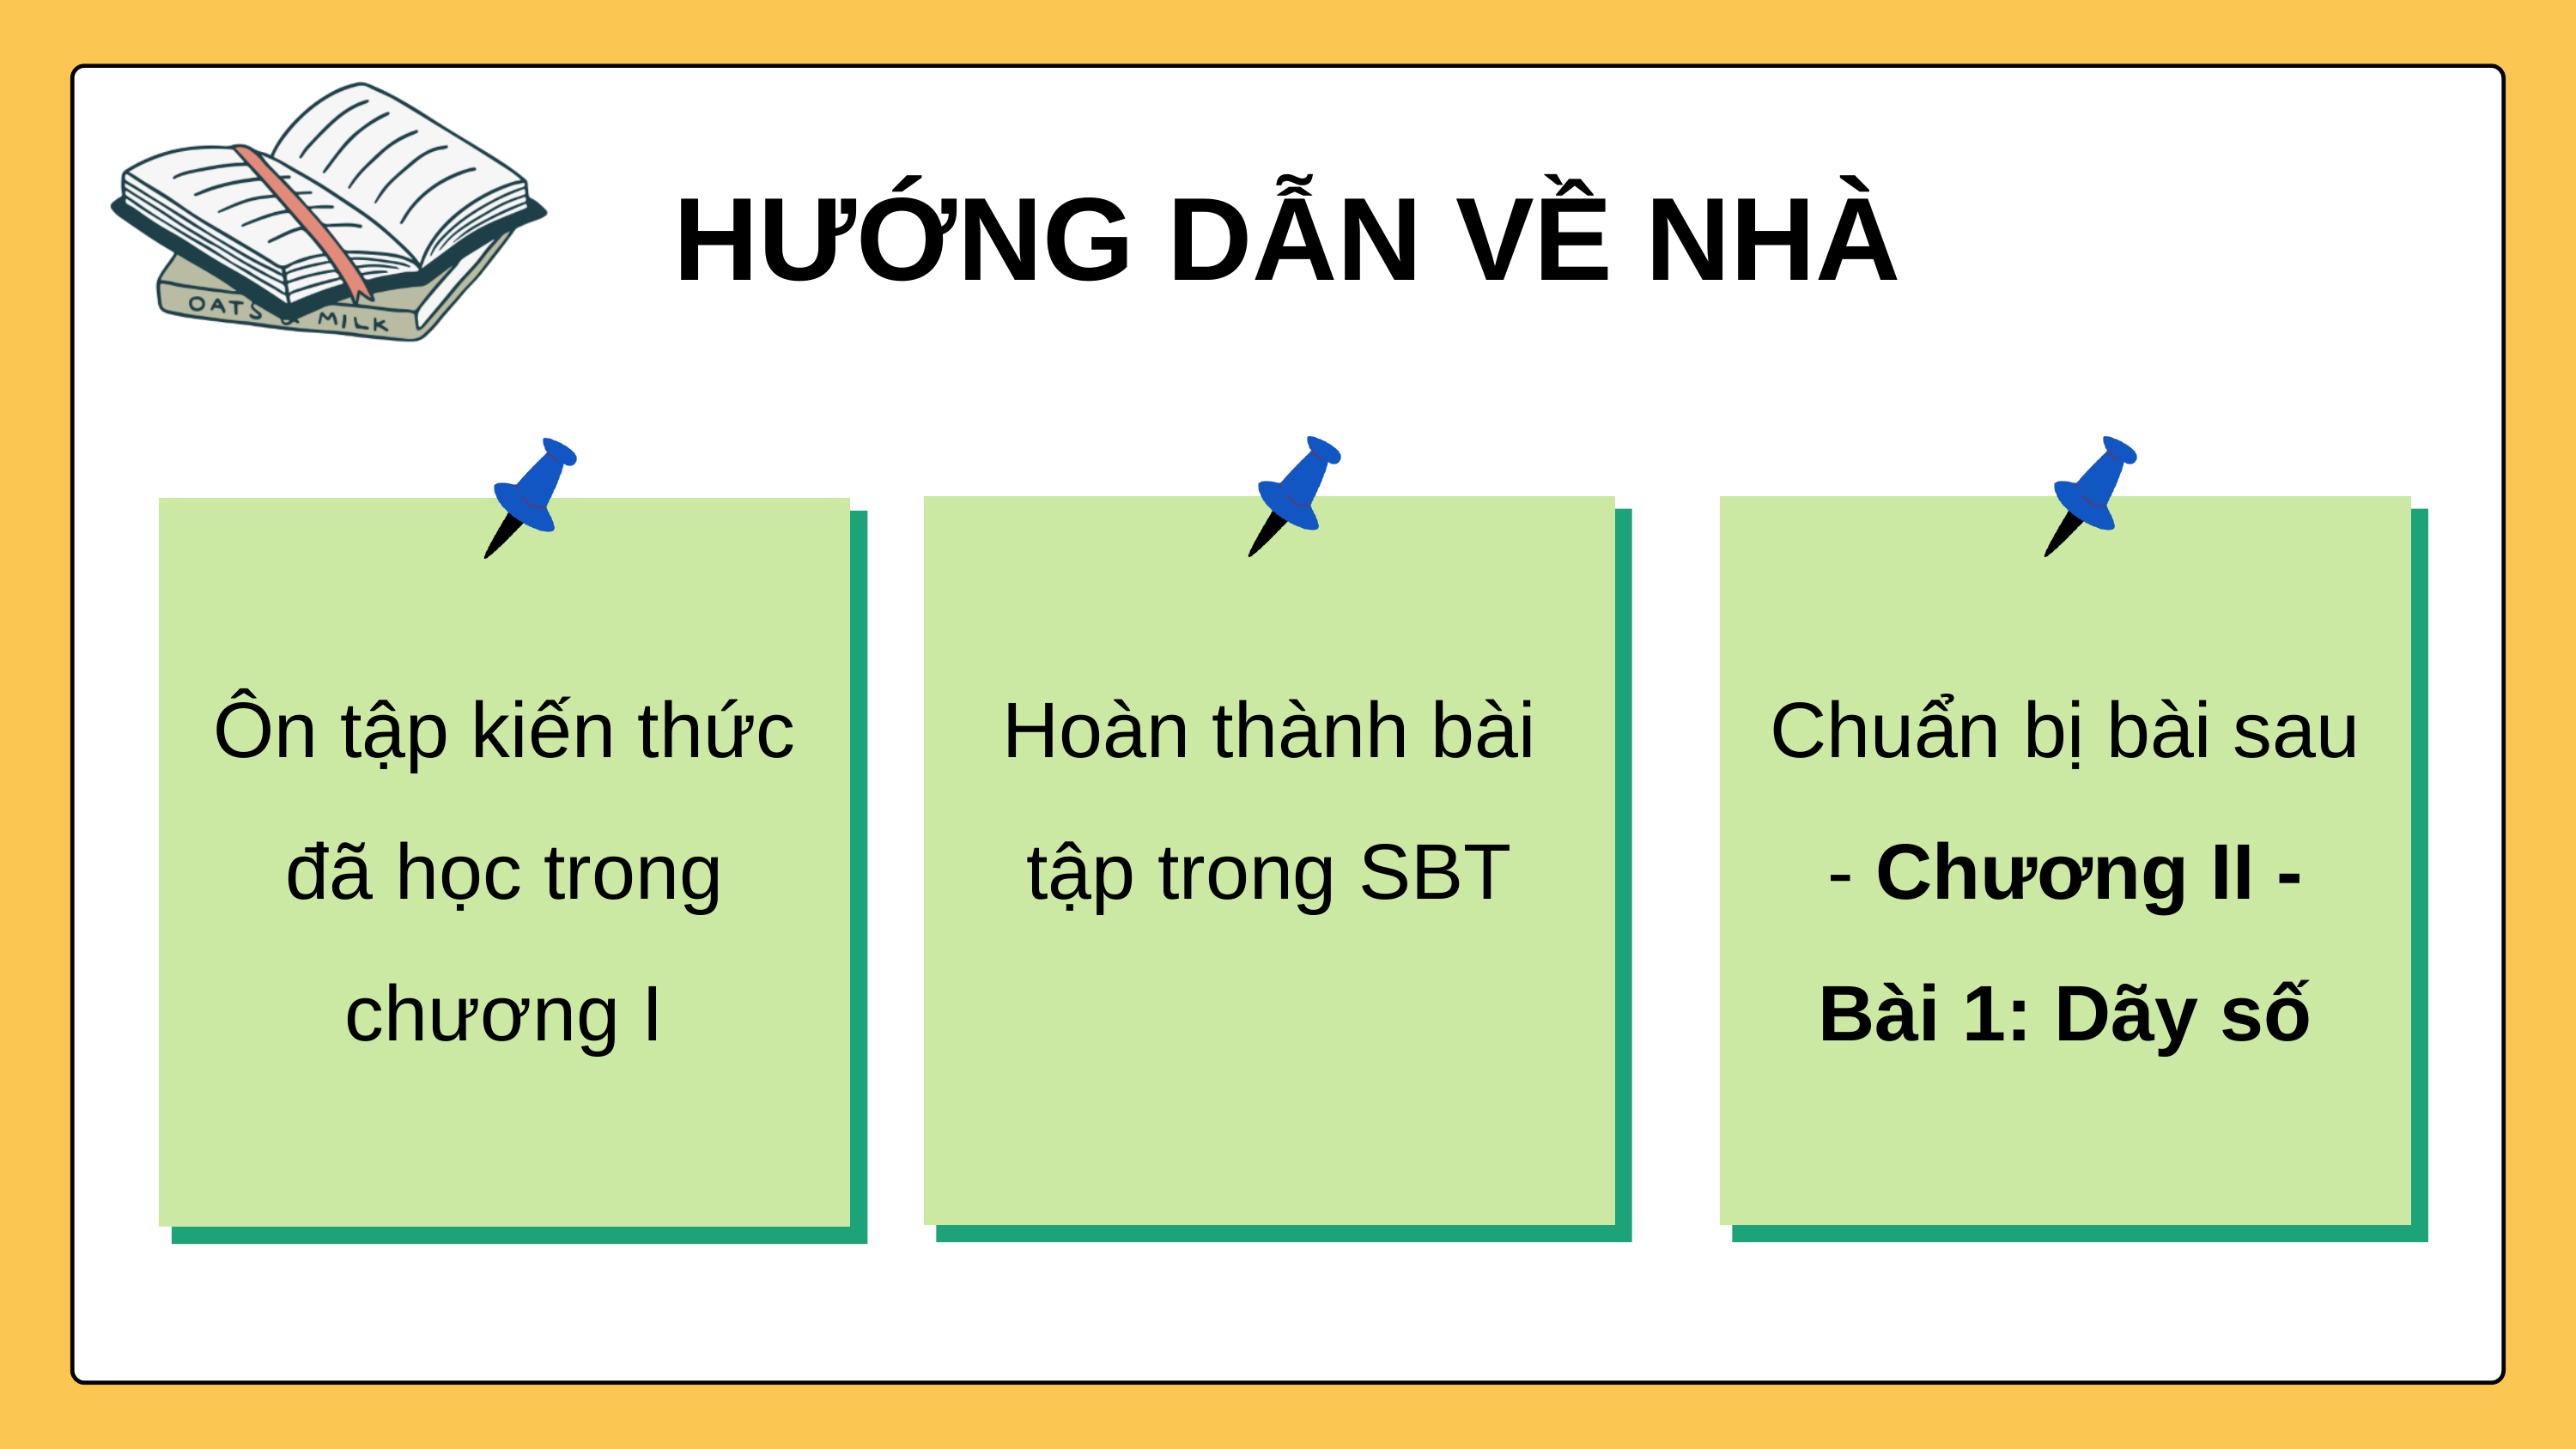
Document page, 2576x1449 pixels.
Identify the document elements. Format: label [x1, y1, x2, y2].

text_box [923, 432, 1632, 1243]
picture [110, 82, 549, 343]
text_box [158, 434, 868, 1245]
text_box [1719, 432, 2428, 1243]
text_box [71, 65, 2504, 1384]
